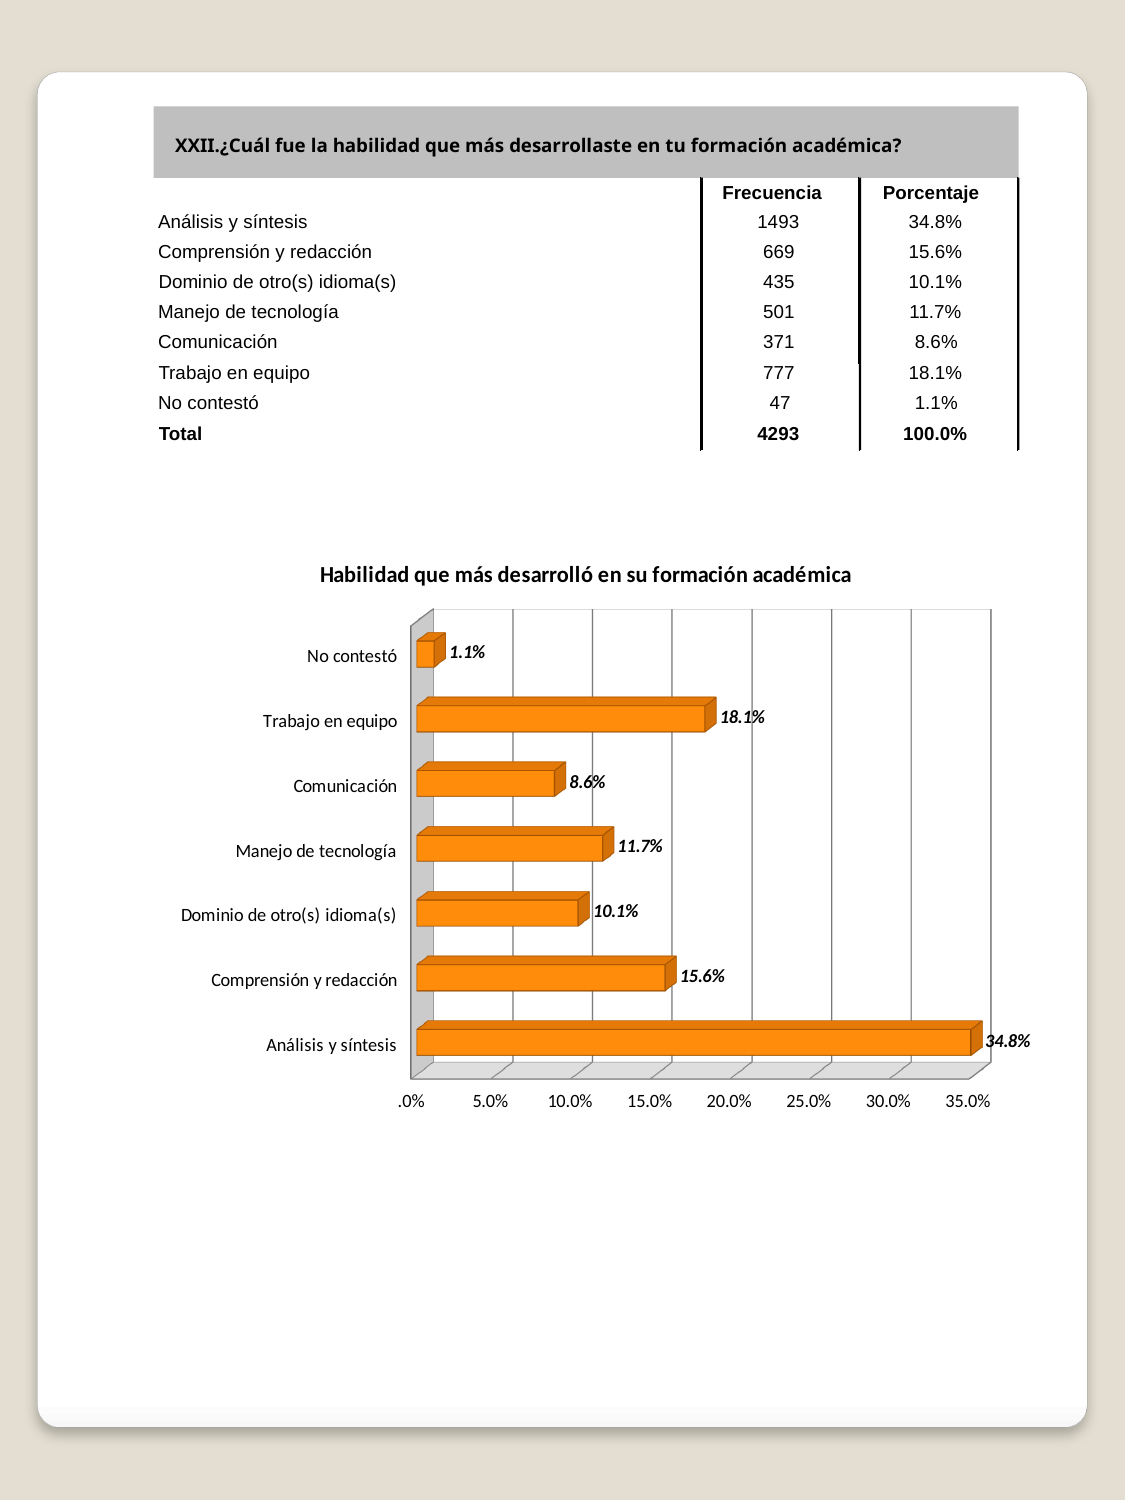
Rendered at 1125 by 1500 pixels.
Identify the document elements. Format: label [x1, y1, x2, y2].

chart [163, 538, 1032, 1126]
text_box [152, 105, 1020, 451]
